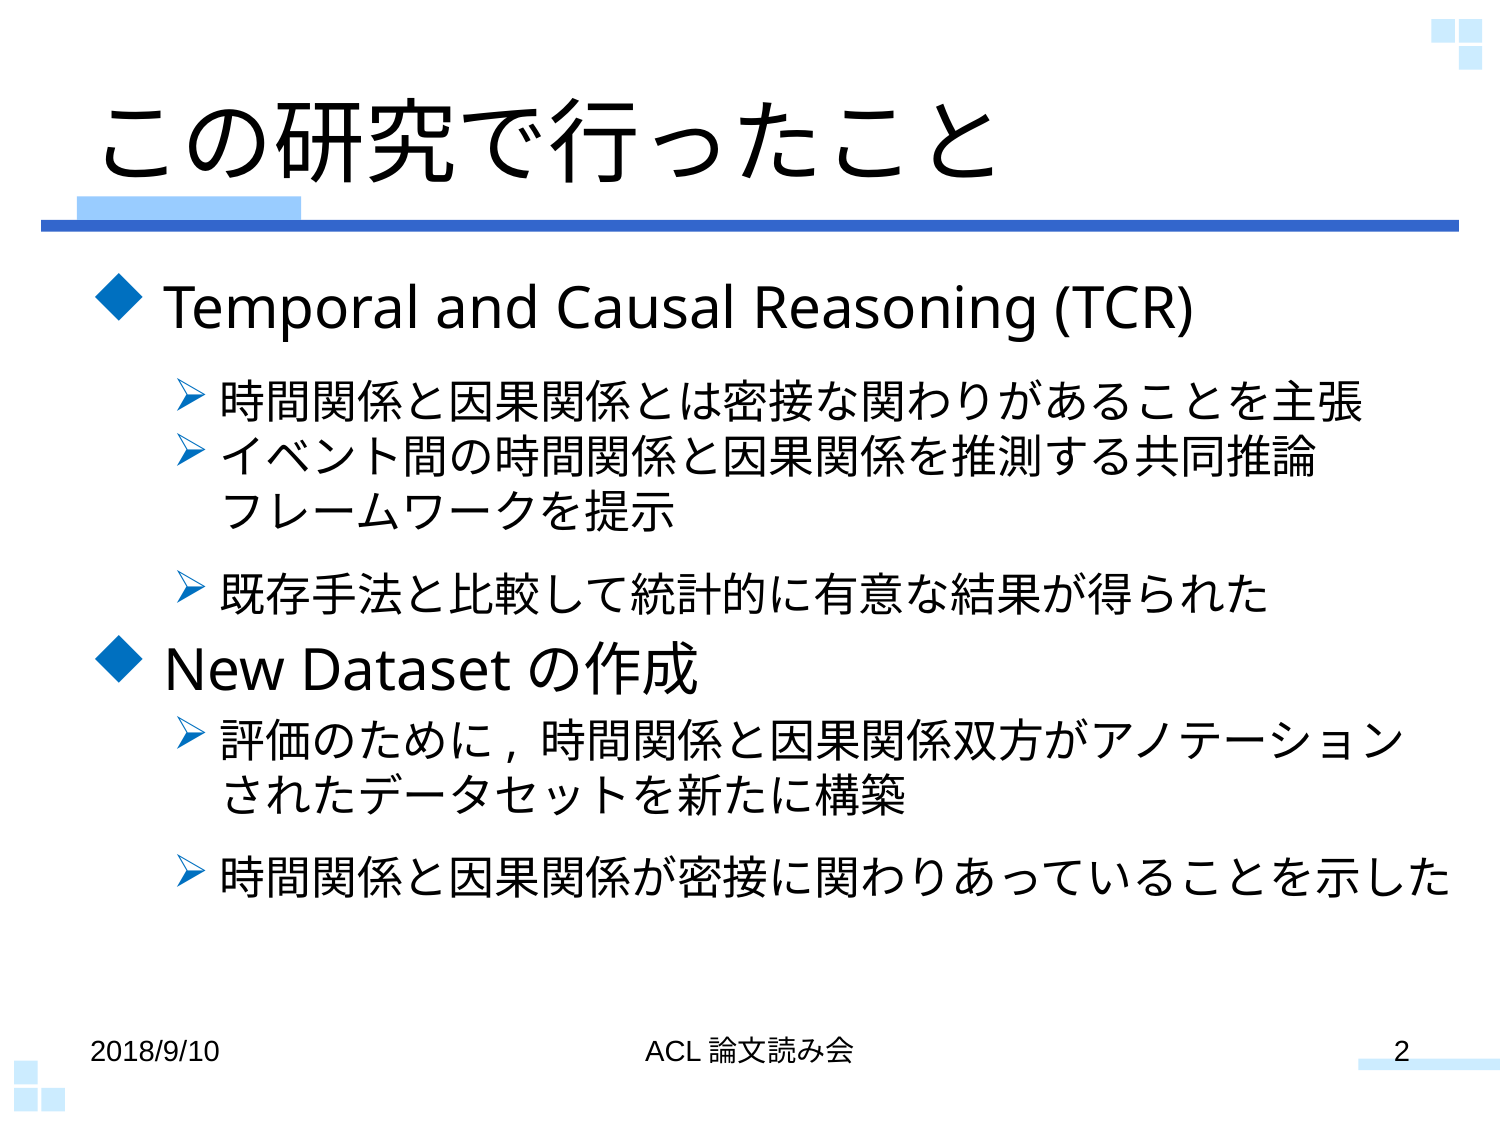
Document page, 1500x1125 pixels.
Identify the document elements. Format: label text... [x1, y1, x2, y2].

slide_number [75, 1024, 425, 1103]
slide_number 2 [1074, 1024, 1425, 1103]
text_box 評価のために, 時間関係と因果関係双方がアノテーション されたデータセットを新たに構築 時間関係と因果関係が密接に関わりあっていることを示した [158, 704, 1500, 912]
list Temporal and Causal Reasoning (TCR) New Datasetの作成 [75, 262, 1425, 1005]
text_box 時間関係と因果関係とは密接な関わりがあることを主張 イベント間の時間関係と因果関係を推測する共同推論 フレームワークを提示 既存手法と比較して統計的に有意な結果が得られた [158, 338, 1500, 628]
title この研究で行ったこと [75, 45, 1425, 233]
footer ACL論文読み会 [512, 1024, 988, 1103]
